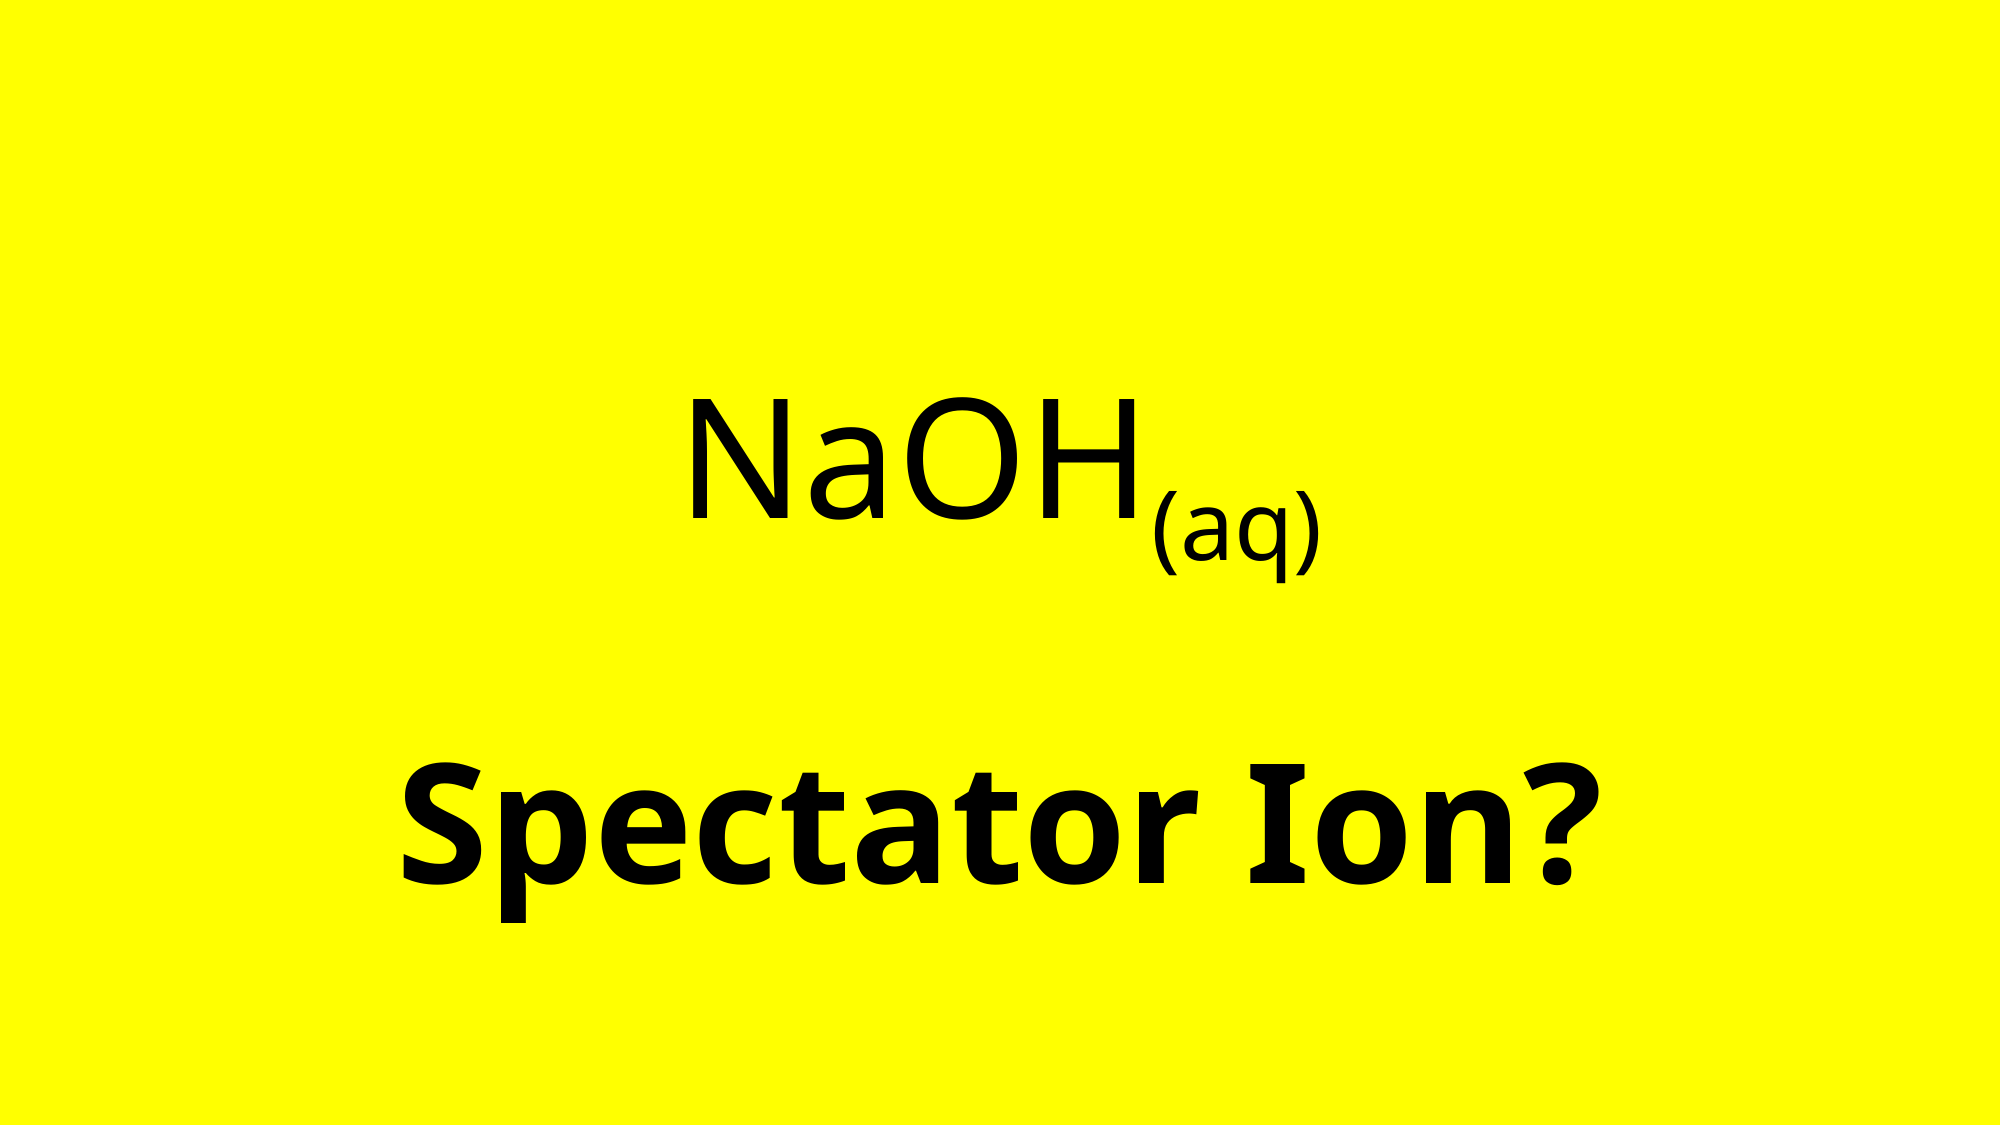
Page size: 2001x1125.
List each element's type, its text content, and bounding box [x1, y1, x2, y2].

title NaOH(aq) Spectator Ion? [19, 501, 1981, 927]
